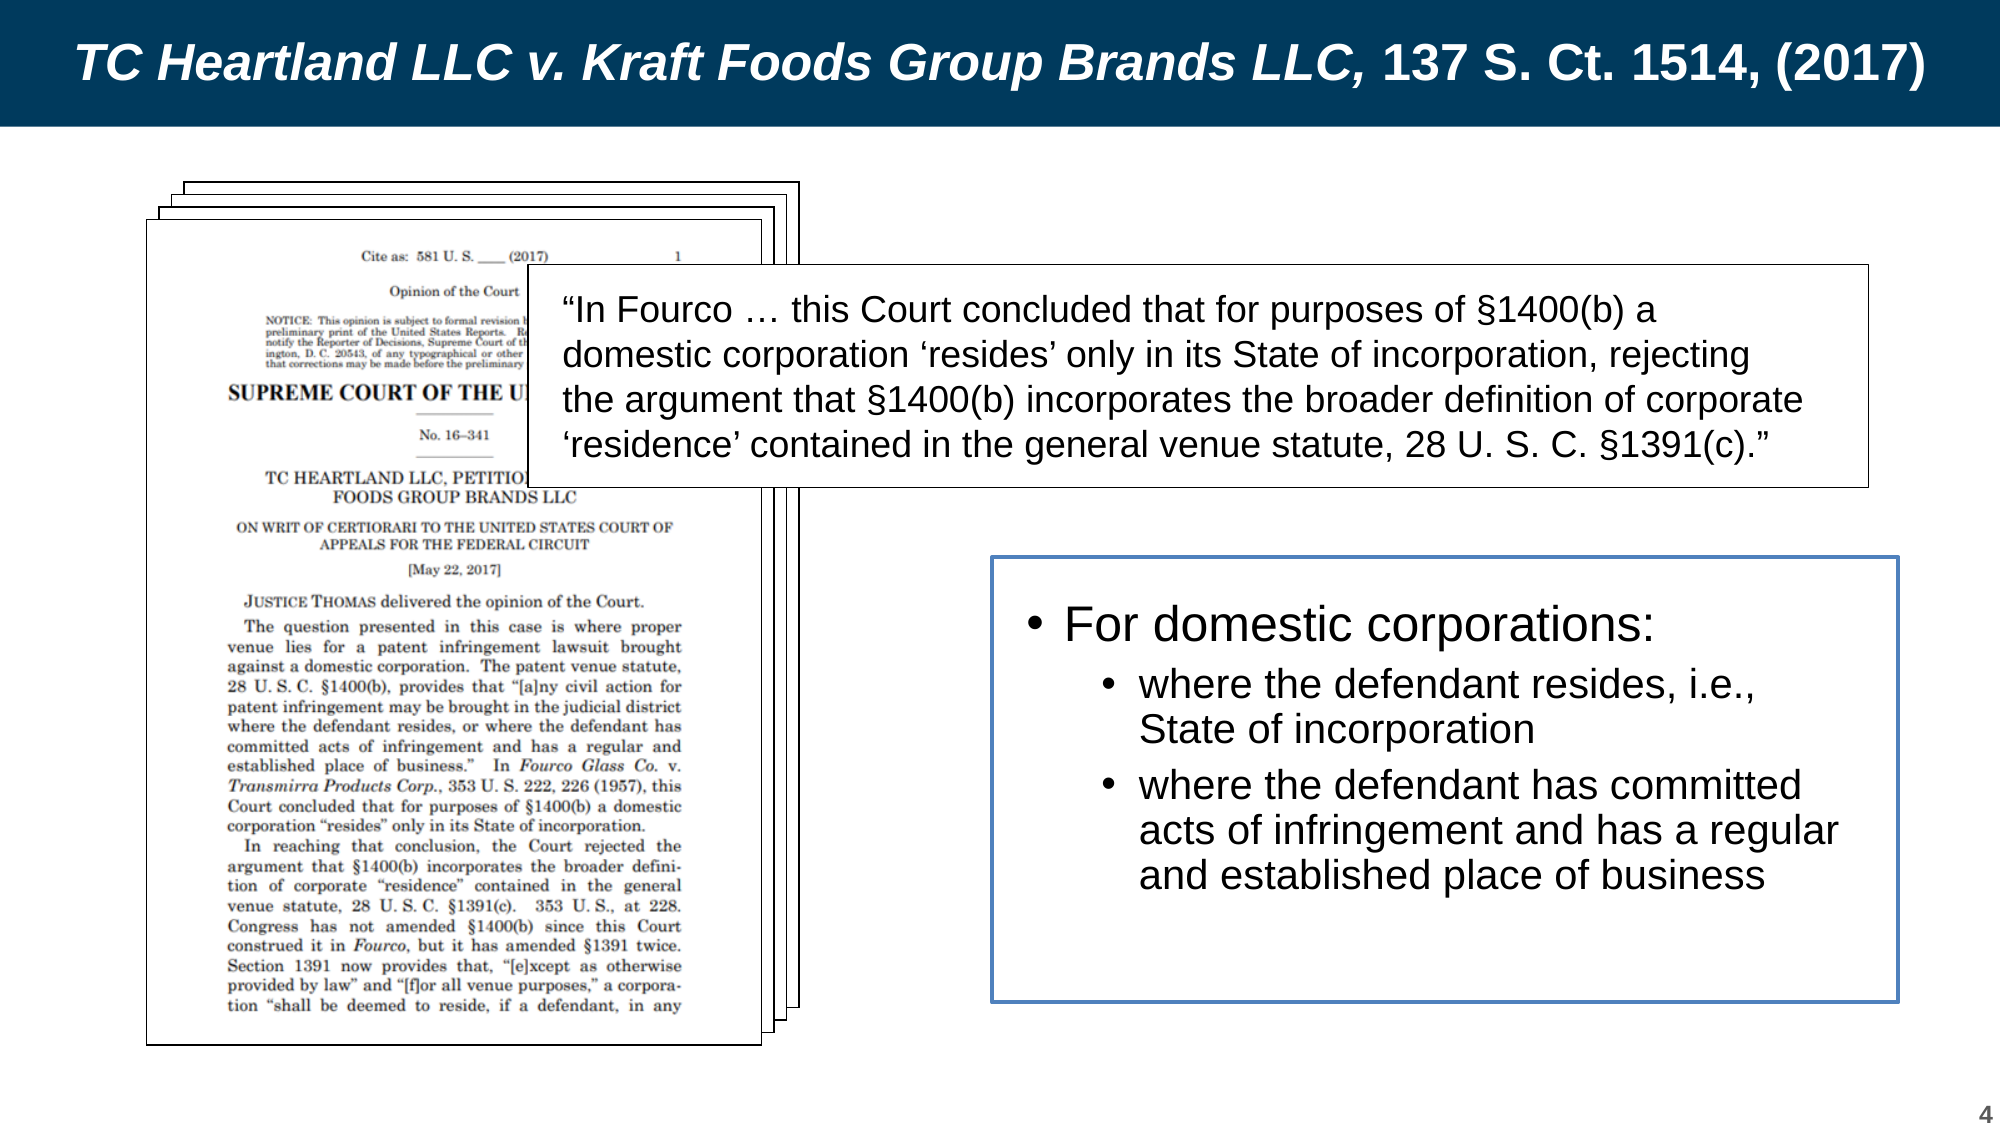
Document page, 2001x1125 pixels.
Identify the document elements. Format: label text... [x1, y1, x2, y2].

picture [223, 235, 689, 1021]
text_box [804, 262, 1871, 489]
text_box For domestic corporations: where the defendant resides, i.e., State of incorporation where the defendant has committed acts of infringement and has a regular and established place of business [1011, 590, 1862, 987]
text_box “In Fourco … this Court concluded that for purposes of §1400(b) a domestic corporation ‘resides’ only in its State of incorporation, rejecting the argument that §1400(b) incorporates the broader definition of corporate ‘residence’ contained in the general venue statute, 28 U. S. C. §1391(c).” [804, 277, 1827, 472]
slide_number 4 [1526, 1099, 1994, 1125]
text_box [146, 181, 800, 1046]
title TC Heartland LLC v. Kraft Foods Group Brands LLC, 137 S. Ct. 1514, (2017) [50, 11, 1950, 117]
text_box [990, 555, 1900, 1004]
